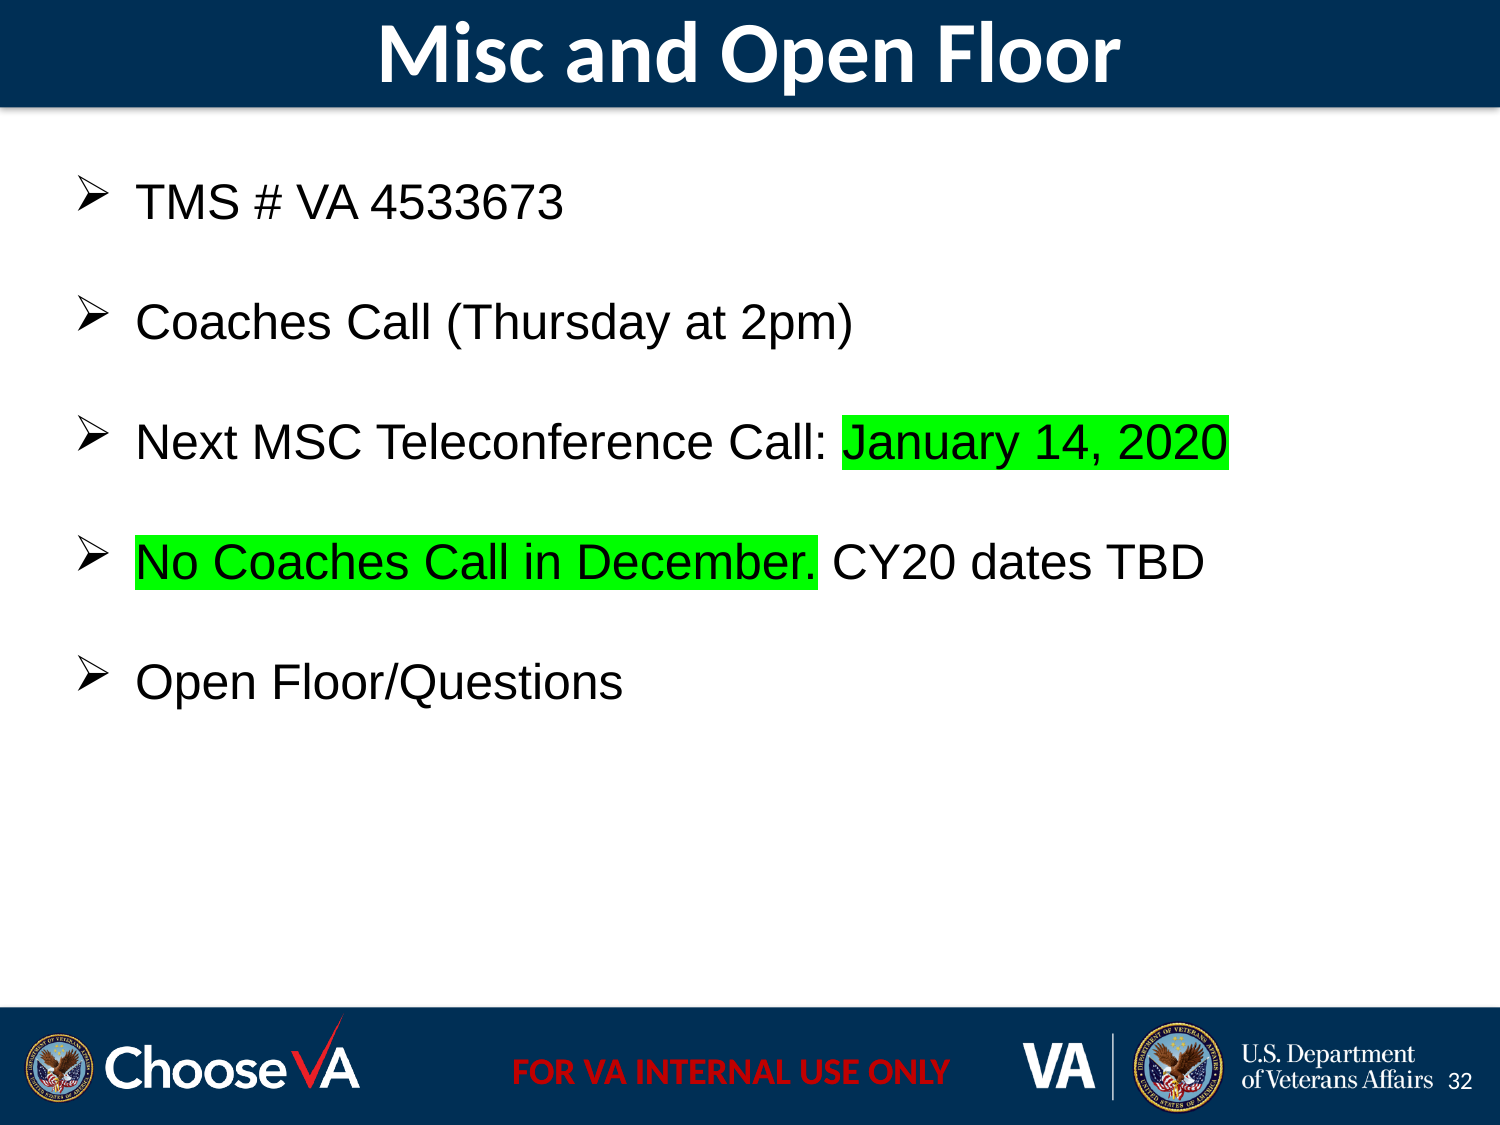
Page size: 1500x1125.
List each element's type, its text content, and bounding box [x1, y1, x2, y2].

title Misc and Open Floor [0, 0, 1500, 108]
picture [24, 1012, 360, 1103]
text_box TMS # VA 4533673 Coaches Call (Thursday at 2pm) Next MSC Teleconference Call: January 14, 2020 No Coaches Call in December. CY20 dates TBD Open Floor/Questions [49, 162, 1416, 718]
slide_number 32 [1425, 1049, 1489, 1110]
picture [1017, 1014, 1438, 1120]
